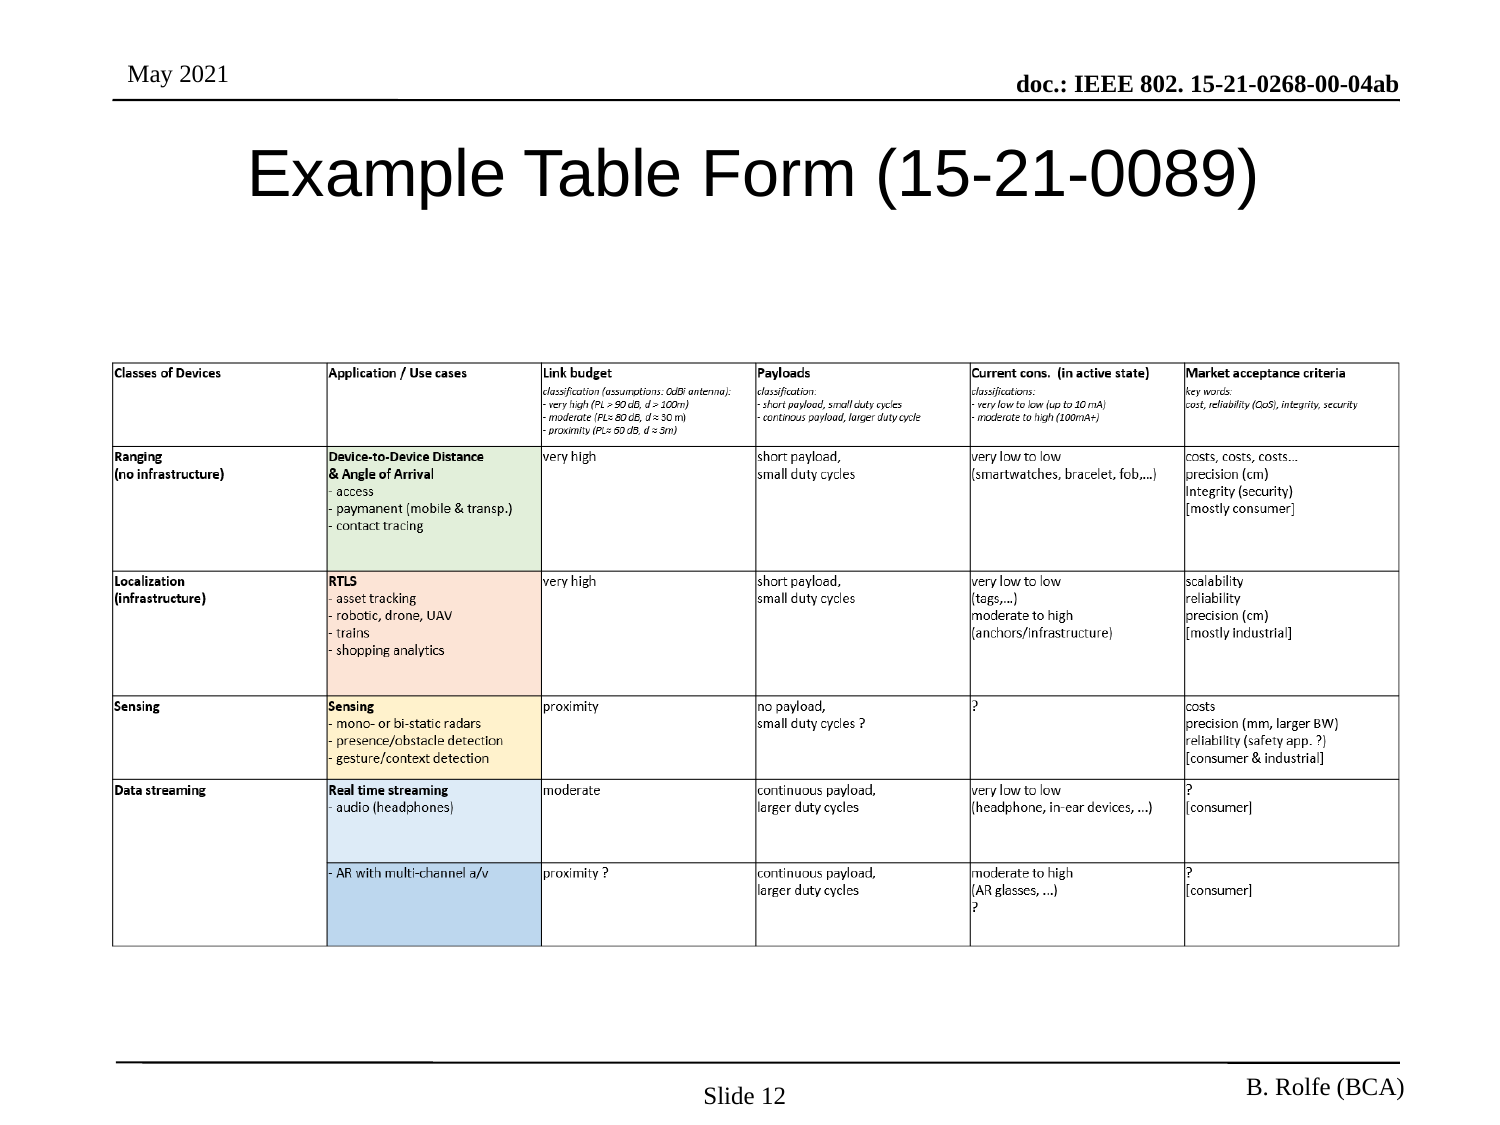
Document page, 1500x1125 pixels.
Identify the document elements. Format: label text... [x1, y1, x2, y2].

title Example Table Form (15-21-0089) [110, 108, 1398, 232]
slide_number Slide 12 [690, 1075, 799, 1115]
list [111, 359, 1400, 947]
